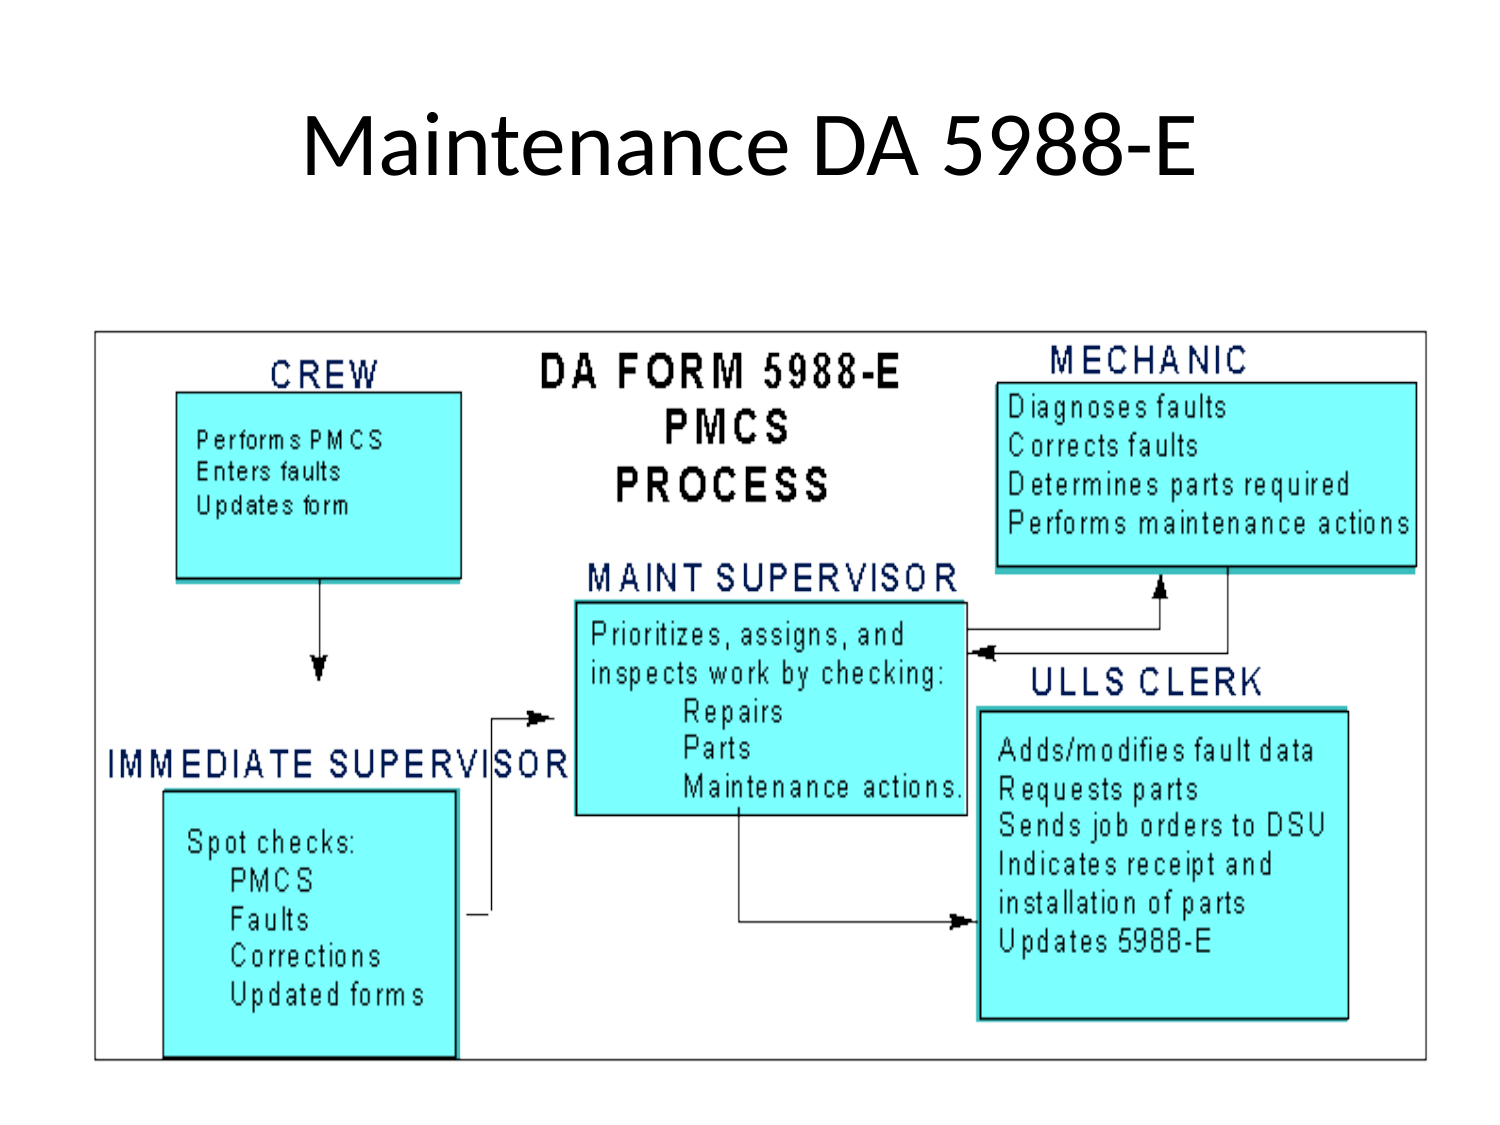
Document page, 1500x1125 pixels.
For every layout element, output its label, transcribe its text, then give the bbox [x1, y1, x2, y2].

picture [87, 324, 1436, 1069]
title Maintenance DA 5988-E [74, 44, 1426, 233]
